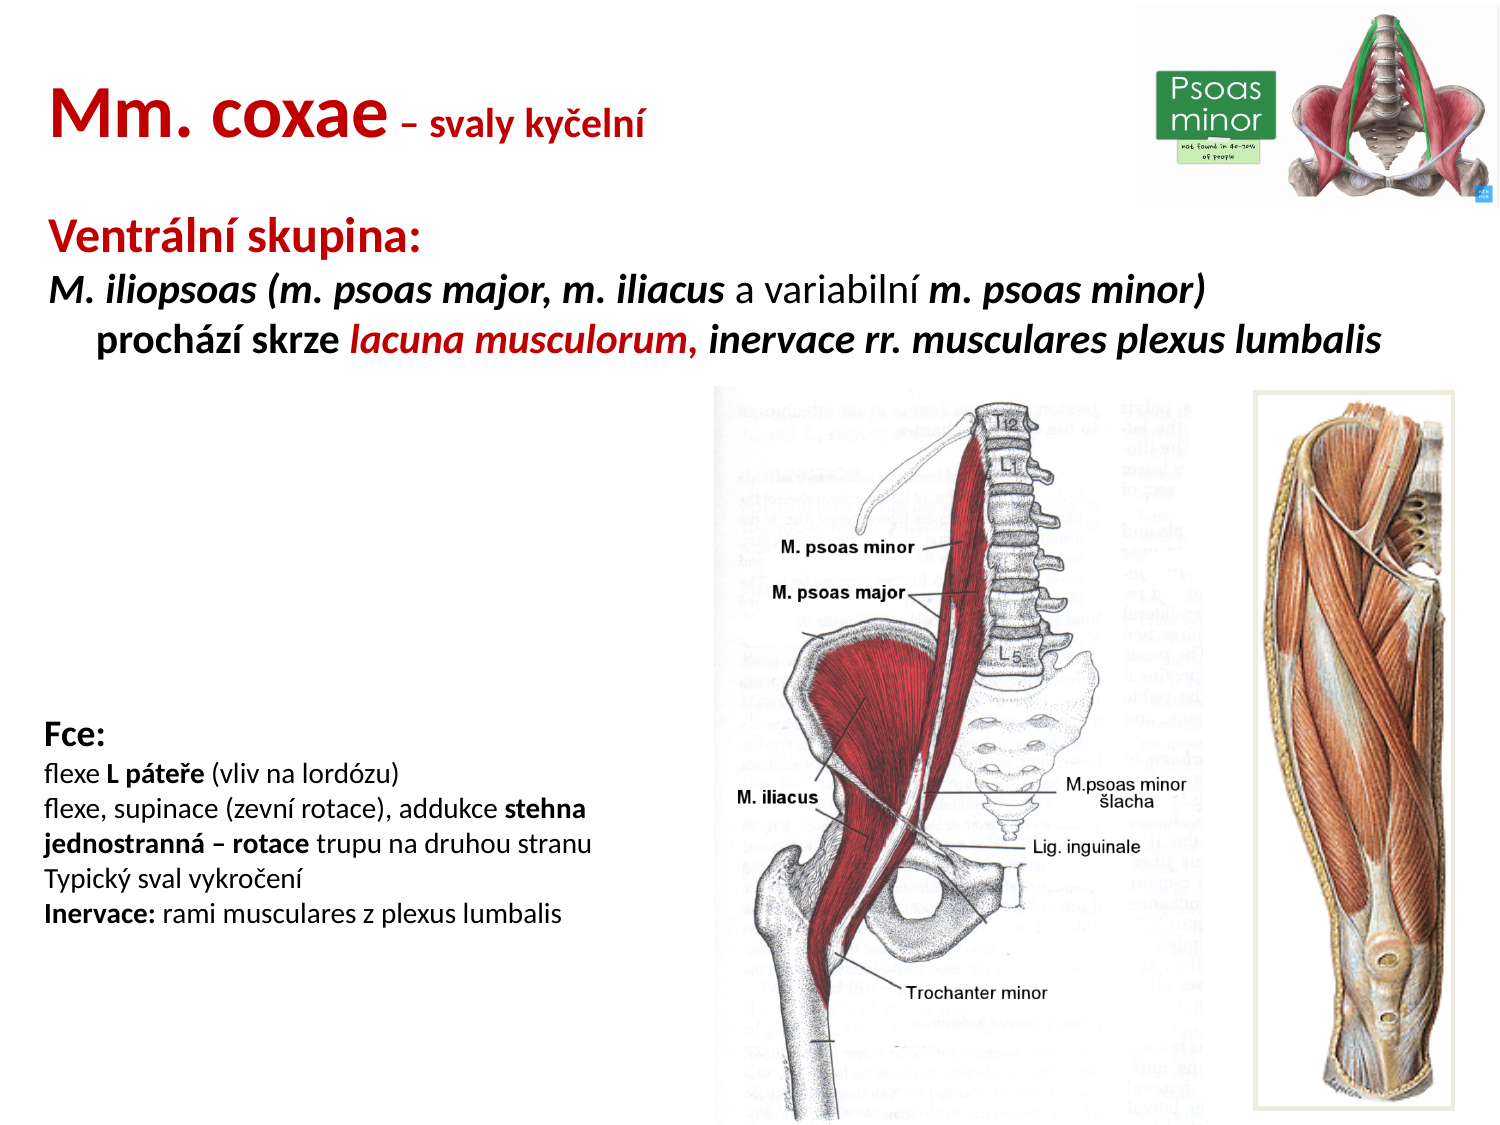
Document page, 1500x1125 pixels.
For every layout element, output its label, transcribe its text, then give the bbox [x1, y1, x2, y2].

picture [1257, 394, 1451, 1107]
picture [714, 385, 1203, 1125]
picture [1134, 4, 1499, 207]
text_box Mm. coxae – svaly kyčelní Ventrální skupina: M. iliopsoas (m. psoas major, m. iliacus a variabilní m. psoas minor) prochází skrze lacuna musculorum, inervace rr. musculares plexus lumbalis [33, 54, 1398, 420]
text_box Fce: flexe L páteře (vliv na lordózu) flexe, supinace (zevní rotace), addukce stehna jednostranná – rotace trupu na druhou stranu Typický sval vykročení Inervace: rami musculares z plexus lumbalis [29, 701, 709, 937]
